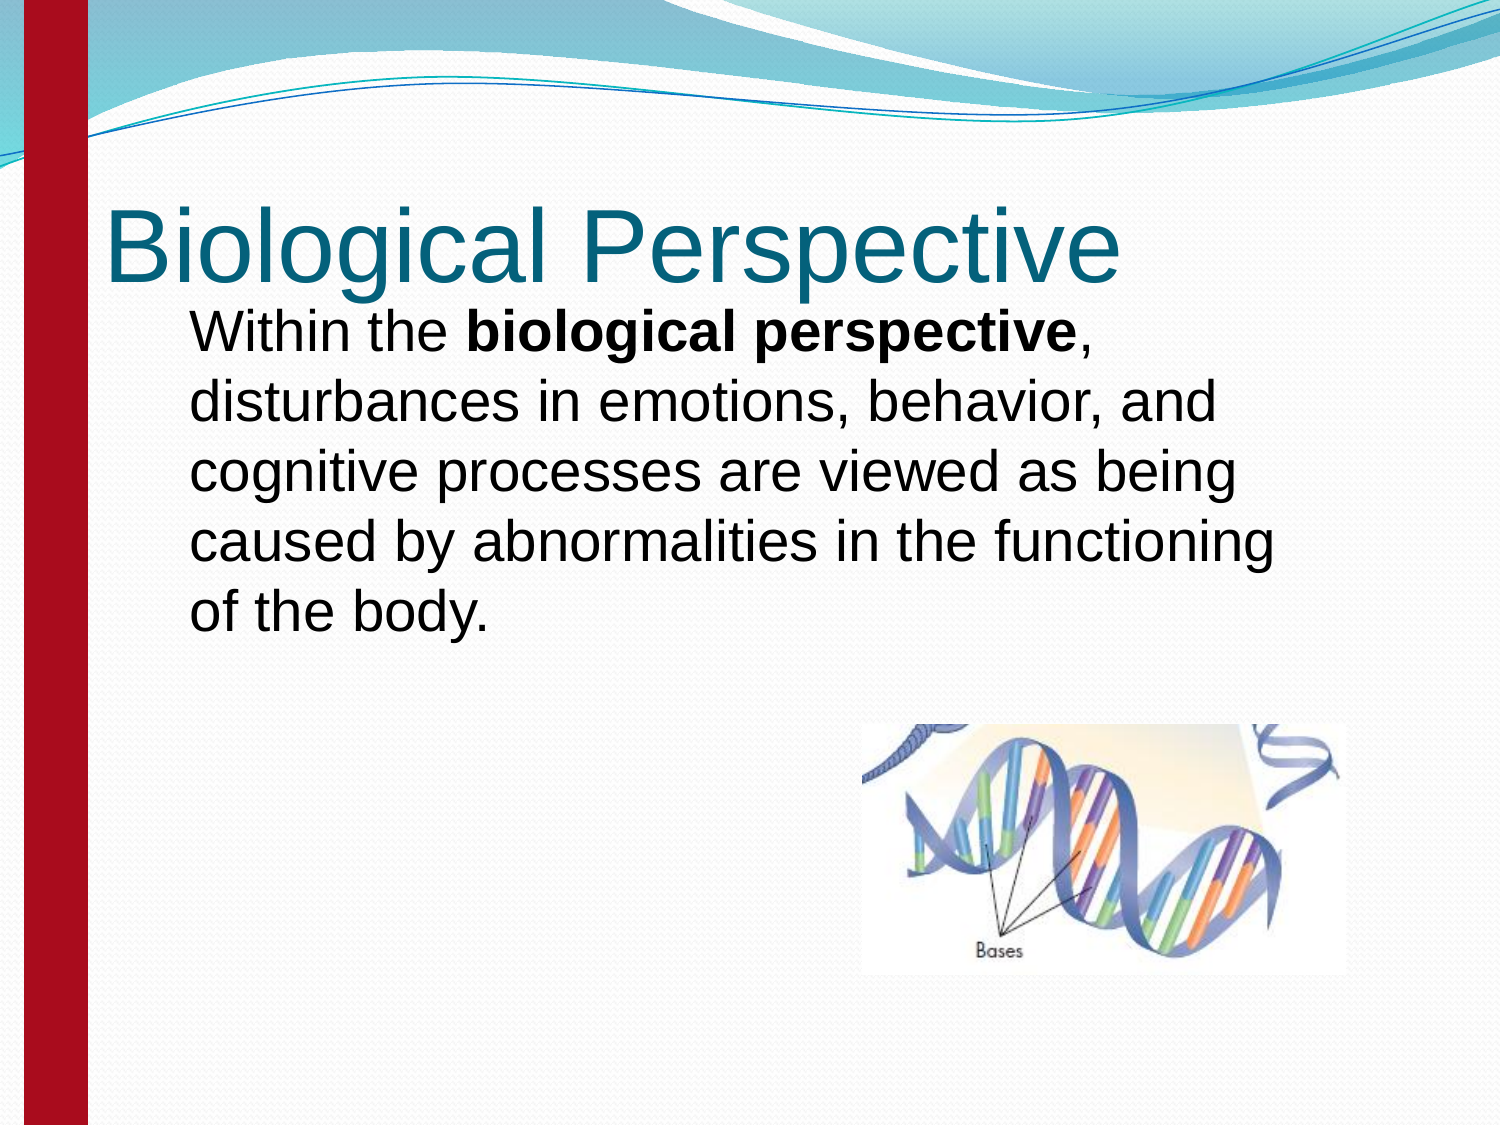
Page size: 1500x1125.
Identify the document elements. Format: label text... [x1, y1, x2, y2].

title Biological Perspective [75, 115, 1425, 303]
picture [24, 0, 88, 1125]
text_box Within the biological perspective, disturbances in emotions, behavior, and cognitive processes are viewed as being caused by abnormalities in the functioning of the body. [174, 286, 1350, 651]
picture [862, 724, 1346, 976]
